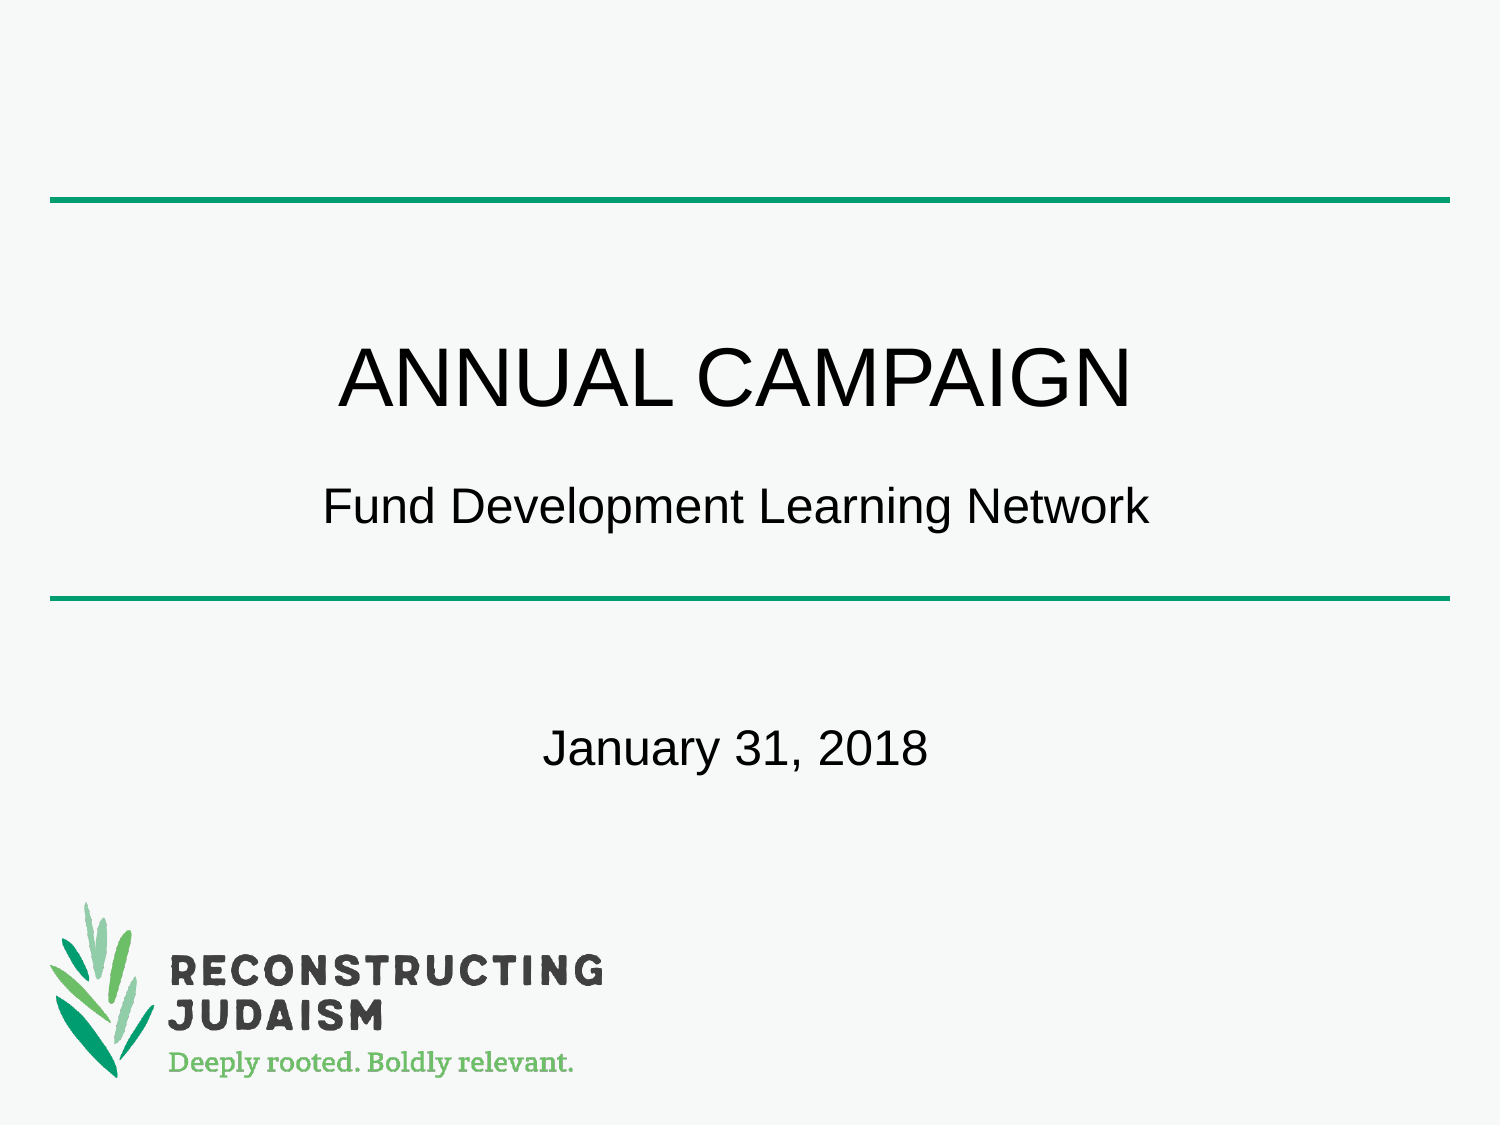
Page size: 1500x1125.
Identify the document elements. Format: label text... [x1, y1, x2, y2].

subtitle January 31, 2018 [189, 714, 1283, 815]
text_box Fund Development Learning Network [260, 465, 1212, 541]
title ANNUAL CAMPAIGN [98, 314, 1374, 432]
picture [49, 902, 602, 1078]
